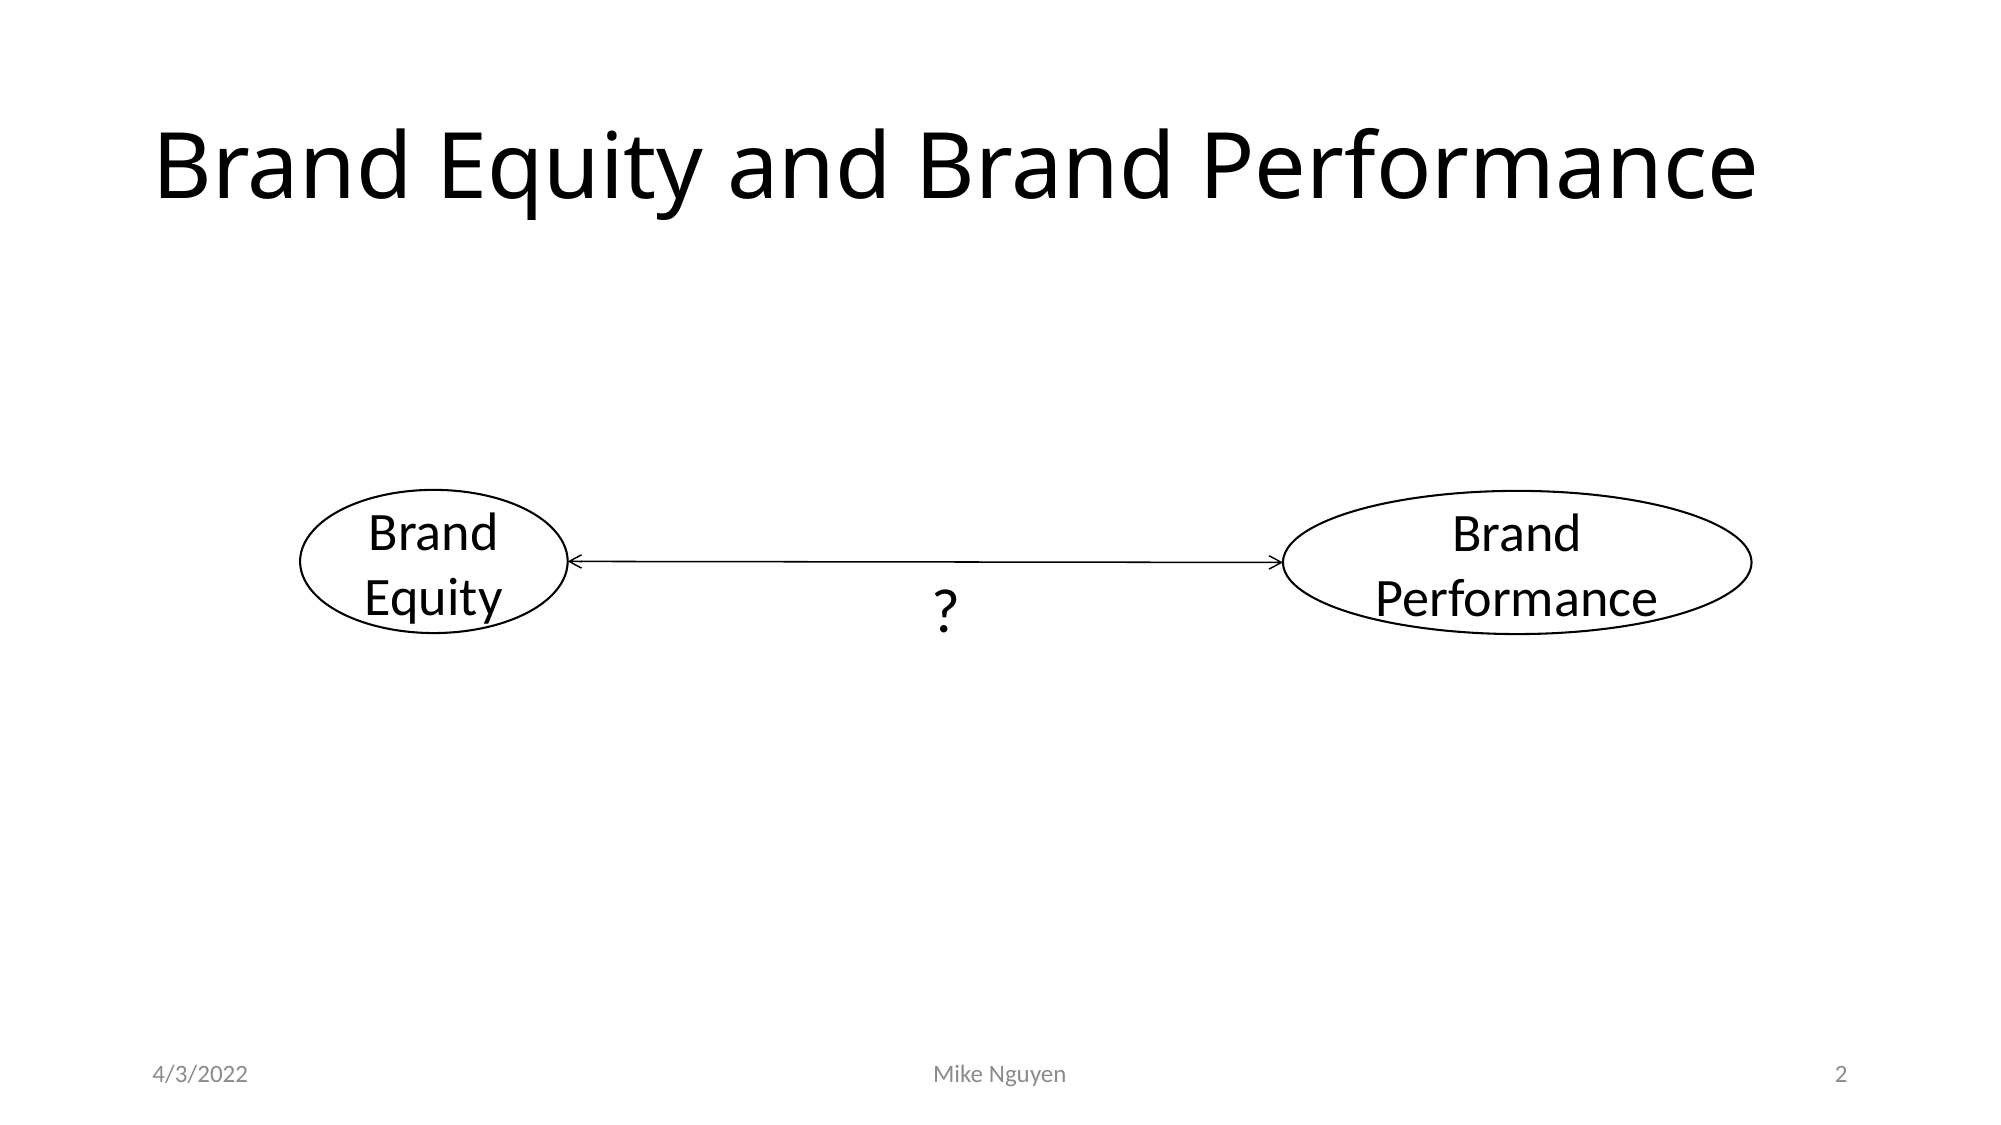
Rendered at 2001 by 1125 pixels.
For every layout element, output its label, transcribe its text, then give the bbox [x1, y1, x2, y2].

text_box Brand Performance [1282, 489, 1753, 636]
slide_number 2 [1412, 1042, 1863, 1103]
text_box ? [889, 563, 1003, 653]
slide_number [137, 1042, 588, 1103]
title Brand Equity and Brand Performance [137, 59, 1863, 278]
text_box Brand Equity [299, 488, 569, 635]
footer Mike Nguyen [662, 1042, 1338, 1103]
